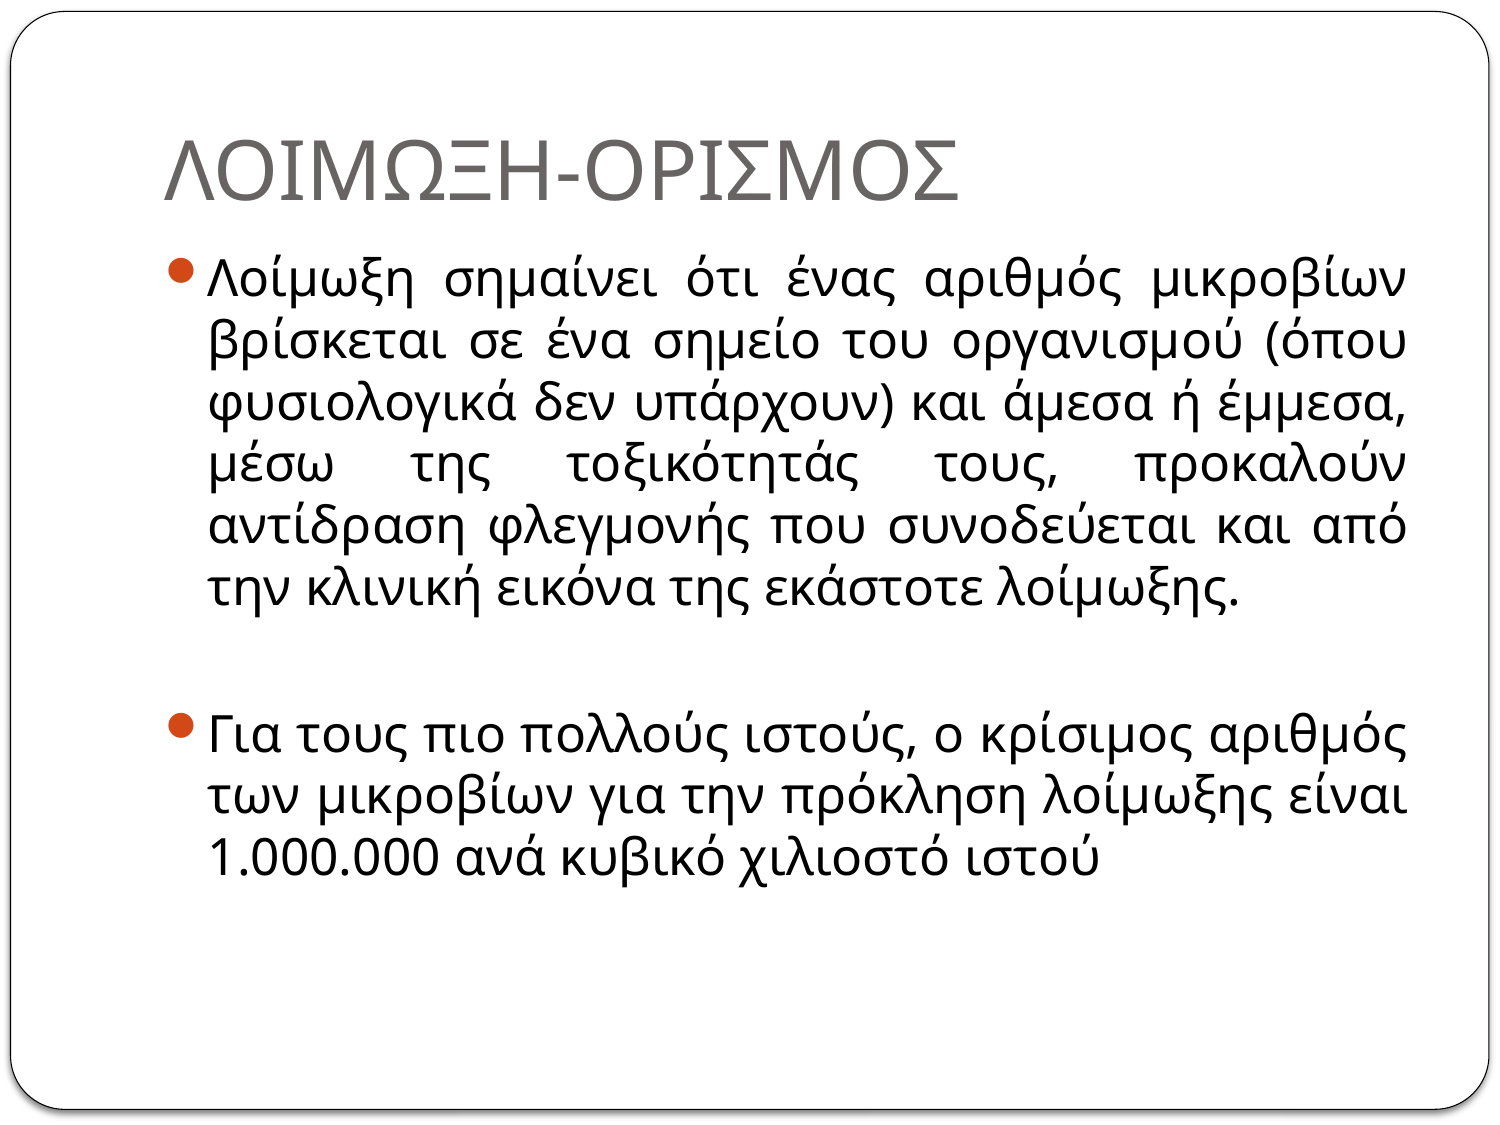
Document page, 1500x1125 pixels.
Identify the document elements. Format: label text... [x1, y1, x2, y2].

text_box ΛΟΙΜΩΞΗ-ΟΡΙΣΜΟΣ [149, 45, 1425, 233]
text_box Λοίμωξη σημαίνει ότι ένας αριθμός μικροβίων βρίσκεται σε ένα σημείο του οργανισμού (όπου φυσιολογικά δεν υπάρχουν) και άμεσα ή έμμεσα, μέσω της τοξικότητάς τους, προκαλούν αντίδραση φλεγμονής που συνοδεύεται και από την κλινική εικόνα της εκάστοτε λοίμωξης. Για τους πιο πολλούς ιστούς, ο κρίσιμος αριθμός των μικροβίων για την πρόκληση λοίμωξης είναι 1.000.000 ανά κυβικό χιλιοστό ιστού [149, 237, 1425, 988]
